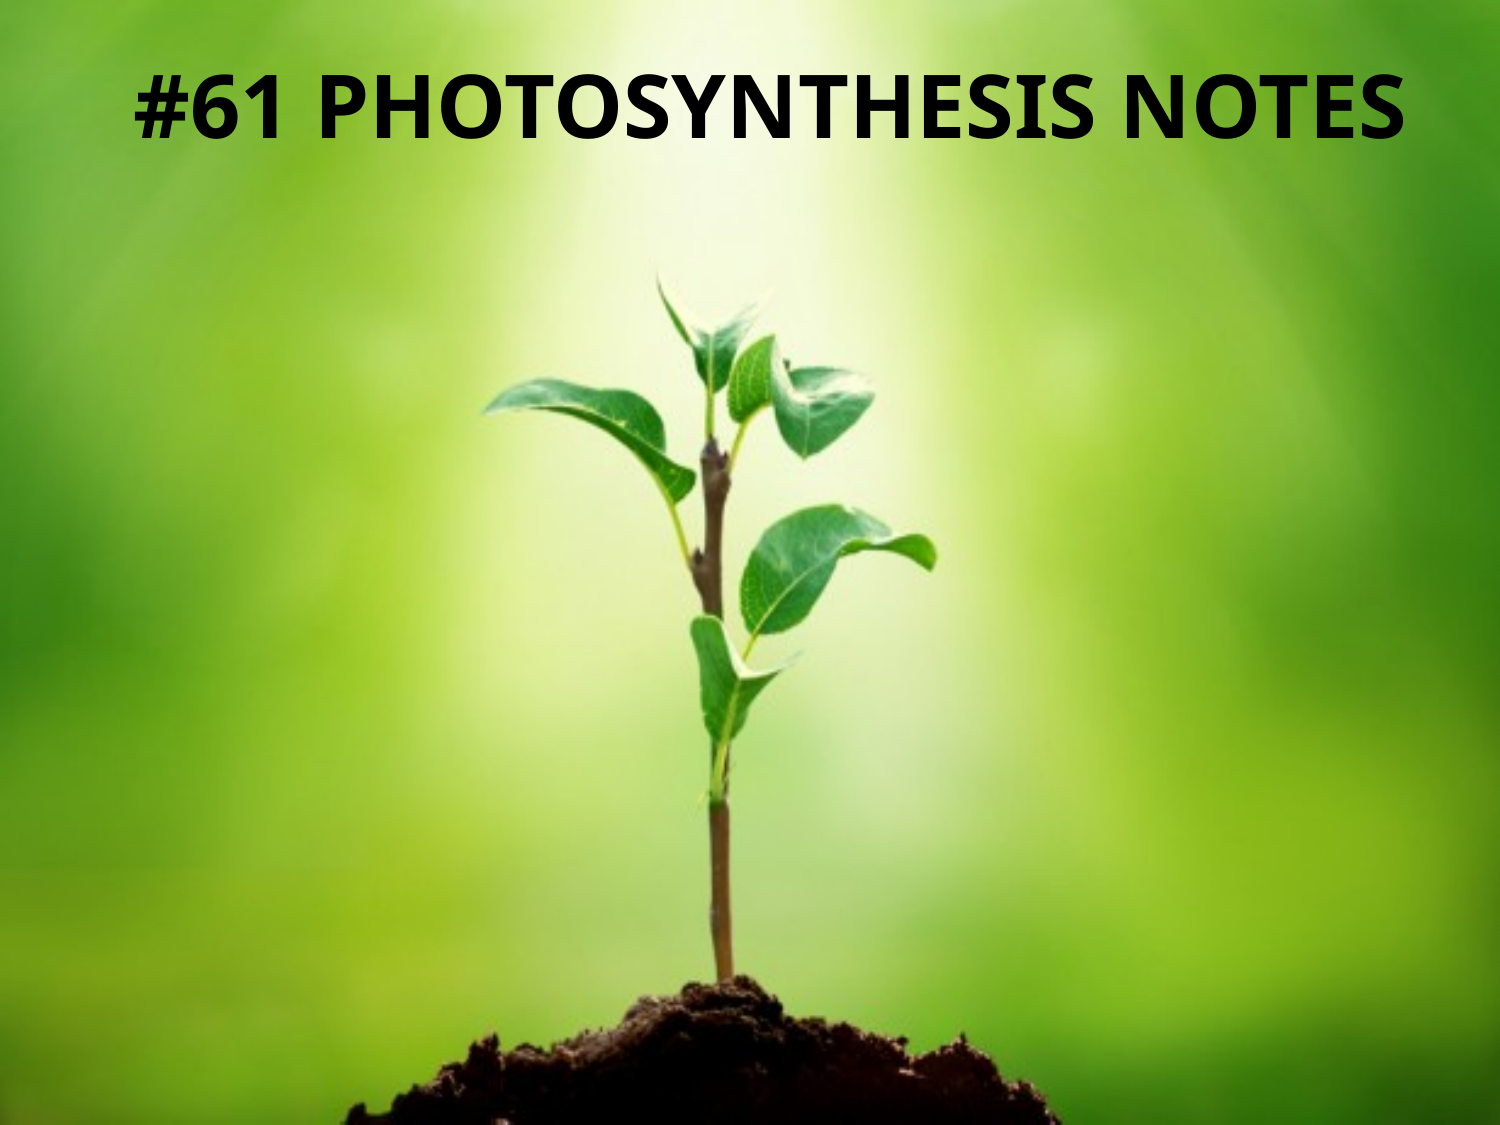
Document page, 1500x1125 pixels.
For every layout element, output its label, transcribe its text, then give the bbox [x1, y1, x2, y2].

title #61 photosynthesis notes [112, 0, 1430, 265]
picture [0, 0, 1500, 1125]
